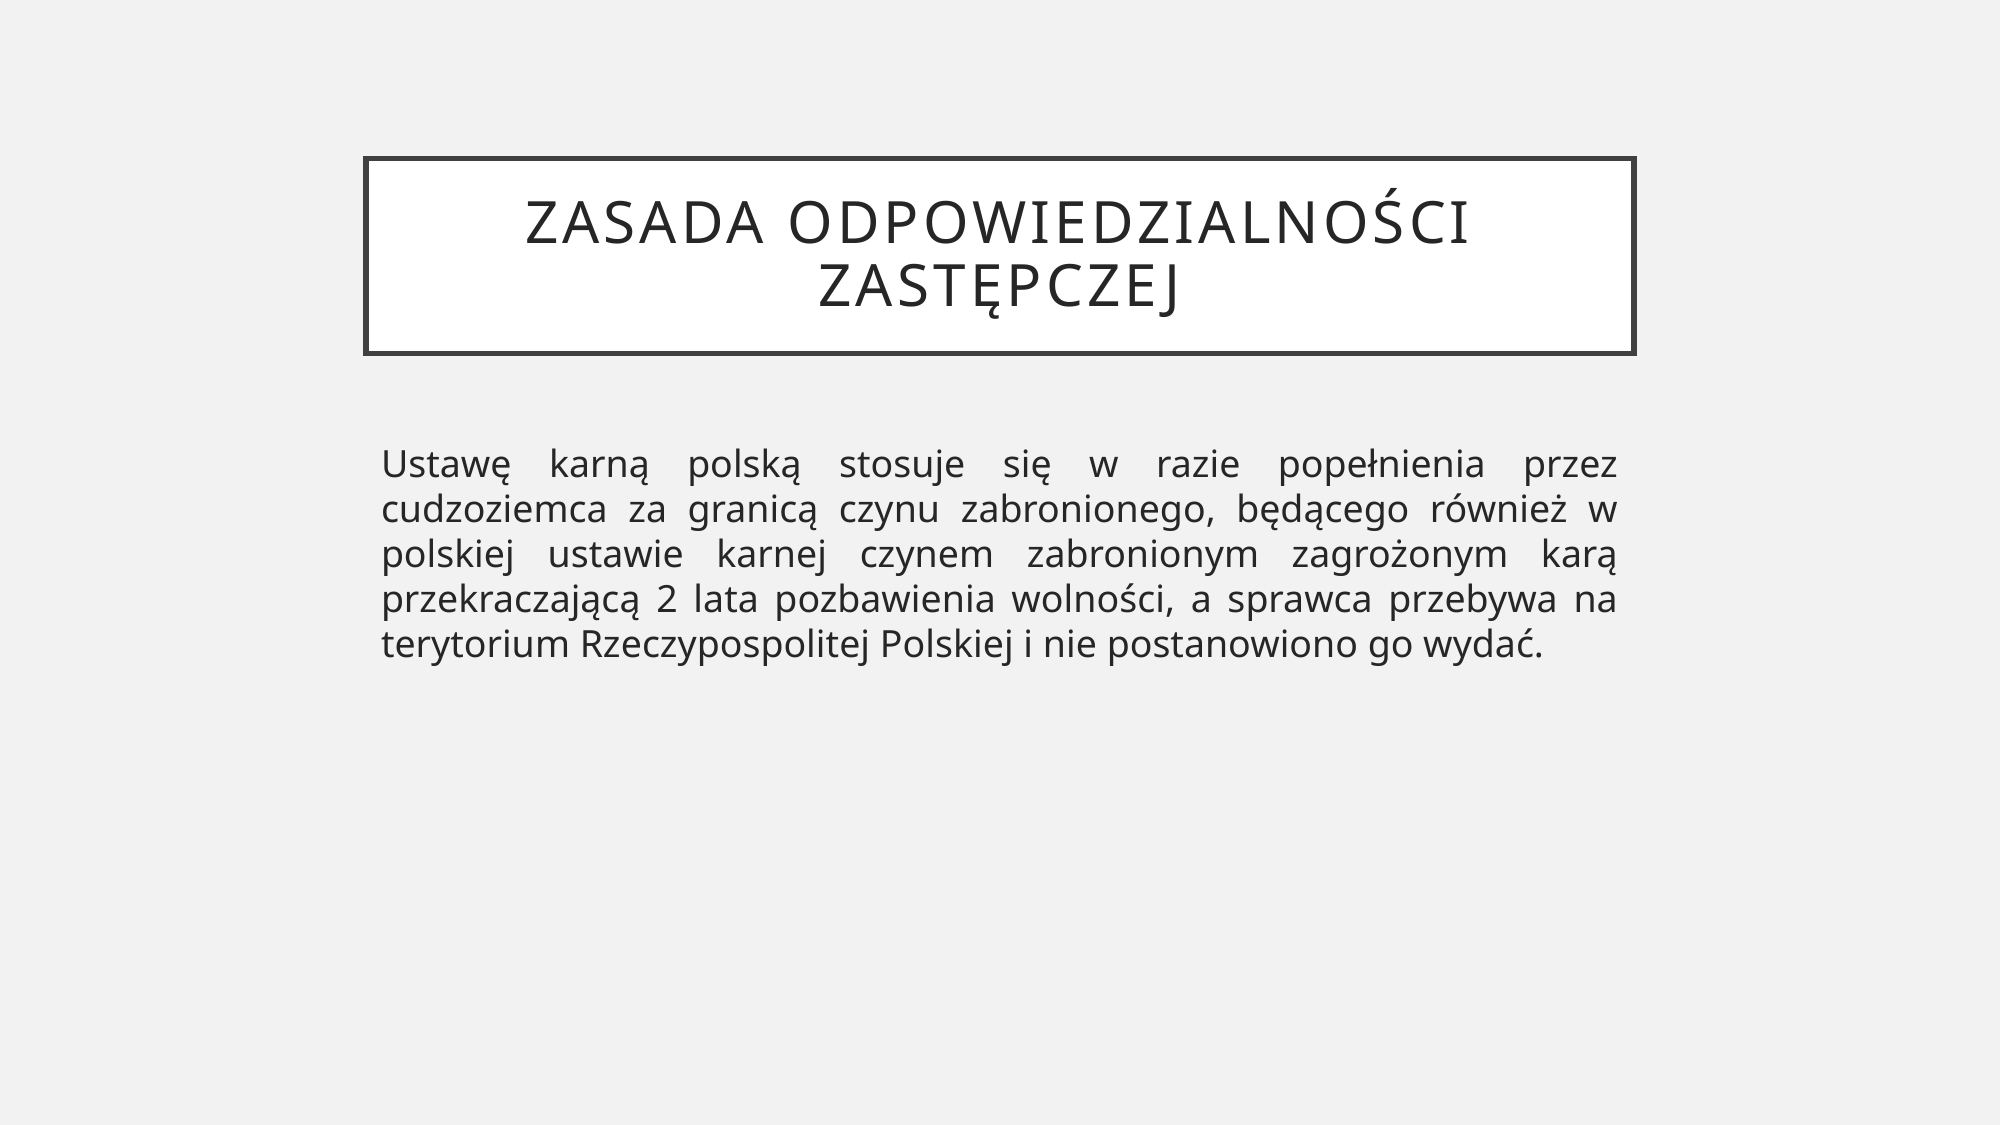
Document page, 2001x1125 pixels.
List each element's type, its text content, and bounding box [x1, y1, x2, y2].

list Ustawę karną polską stosuje się w razie popełnienia przez cudzoziemca za granicą czynu zabronionego, będącego również w polskiej ustawie karnej czynem zabronionym zagrożonym karą przekraczającą 2 lata pozbawienia wolności, a sprawca przebywa na terytorium Rzeczypospolitej Polskiej i nie postanowiono go wydać. [366, 432, 1634, 942]
title Zasada odpowiedzialności zastępczej [363, 156, 1637, 356]
